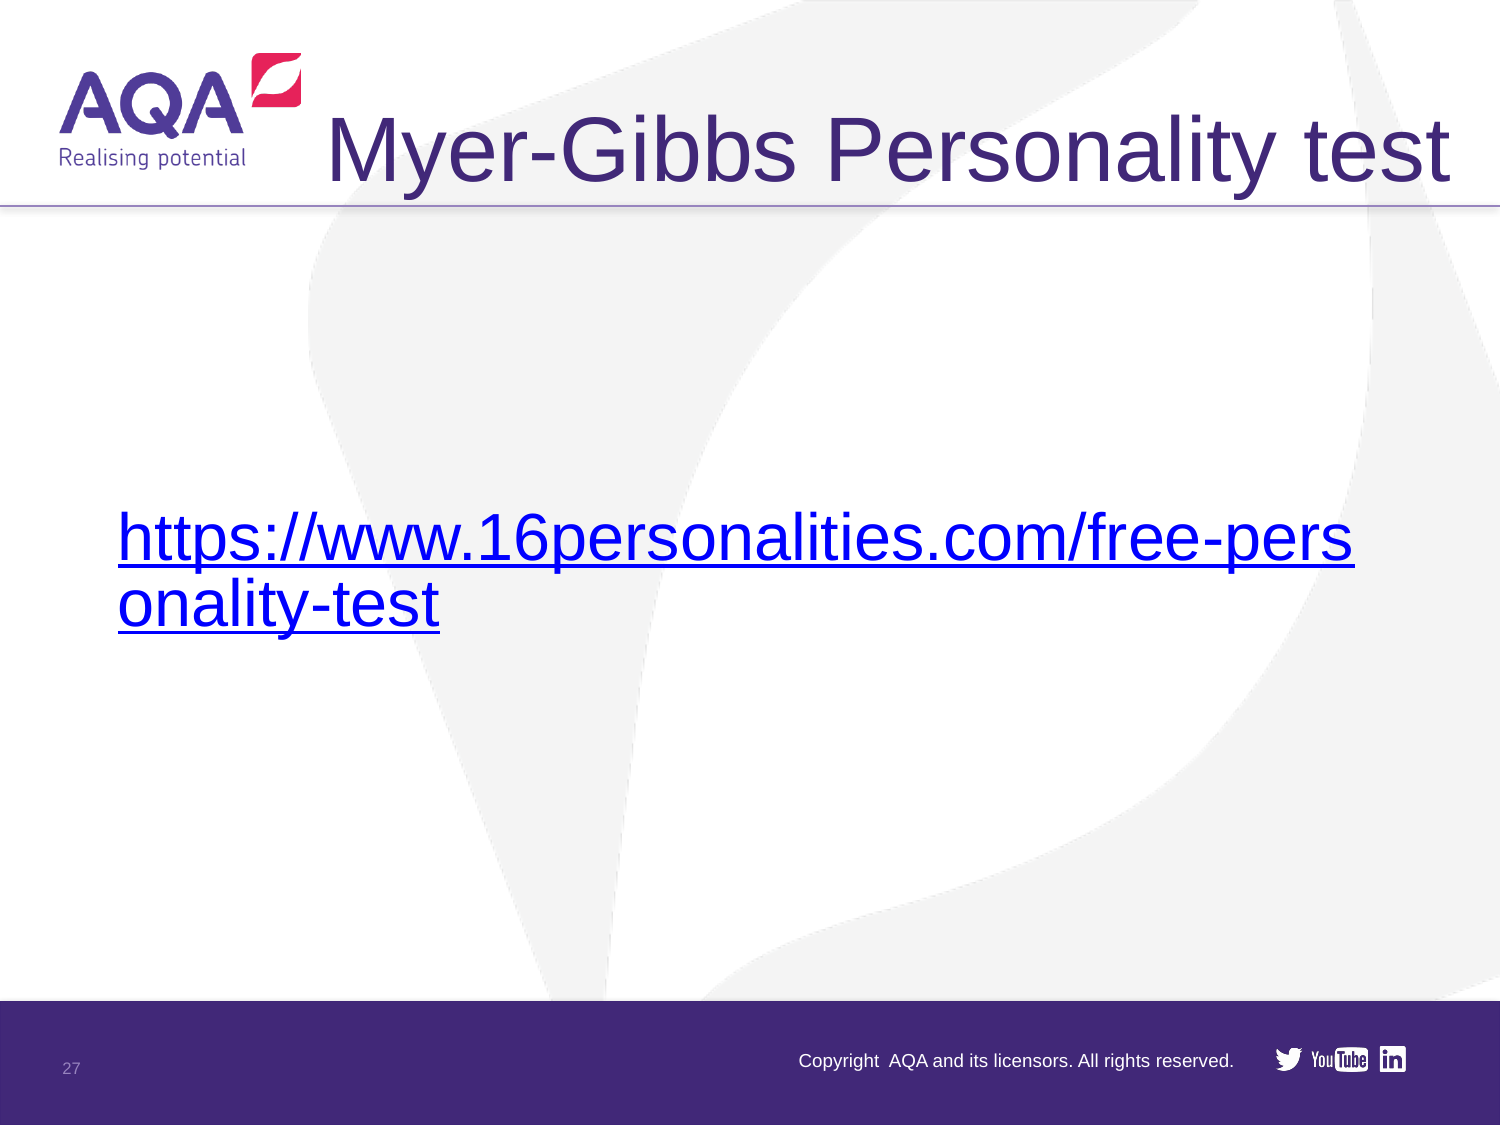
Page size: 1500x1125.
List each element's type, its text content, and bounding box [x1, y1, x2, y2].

list https://www.16personalities.com/free-personality-test [103, 299, 1397, 1014]
title Myer-Gibbs Personality test [242, 82, 1500, 300]
